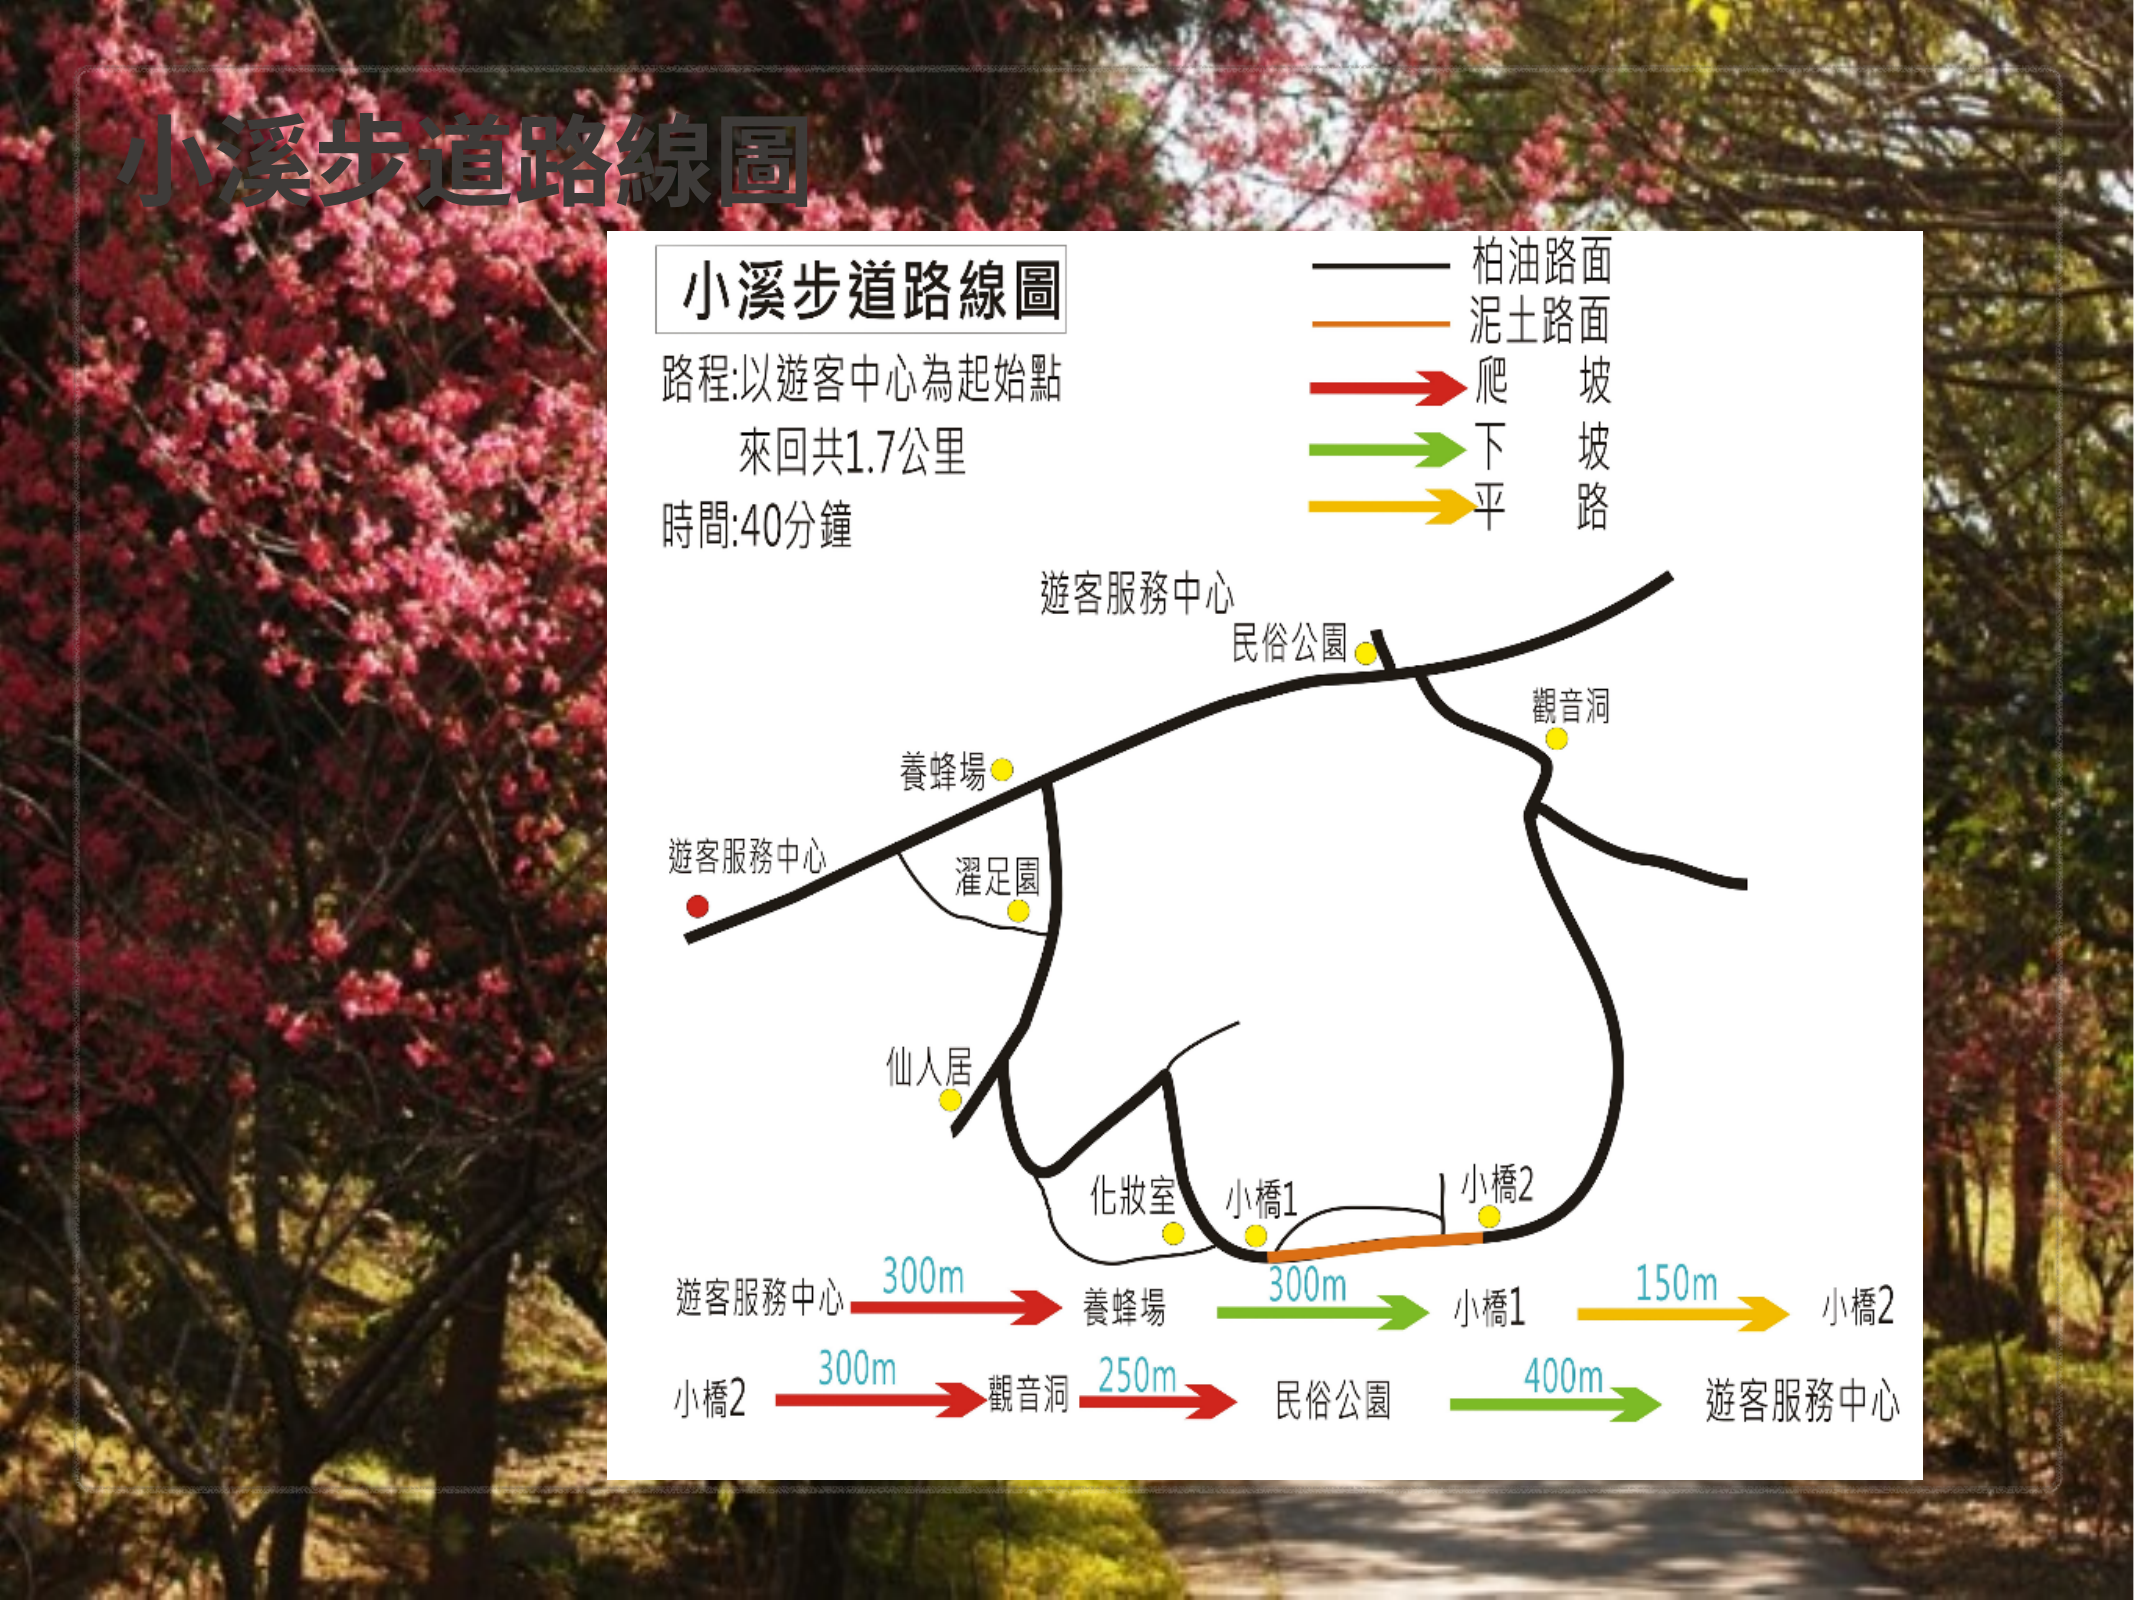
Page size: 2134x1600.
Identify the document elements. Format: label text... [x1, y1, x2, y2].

title 小溪步道路線圖 [54, 46, 889, 227]
picture [0, 0, 2134, 1600]
